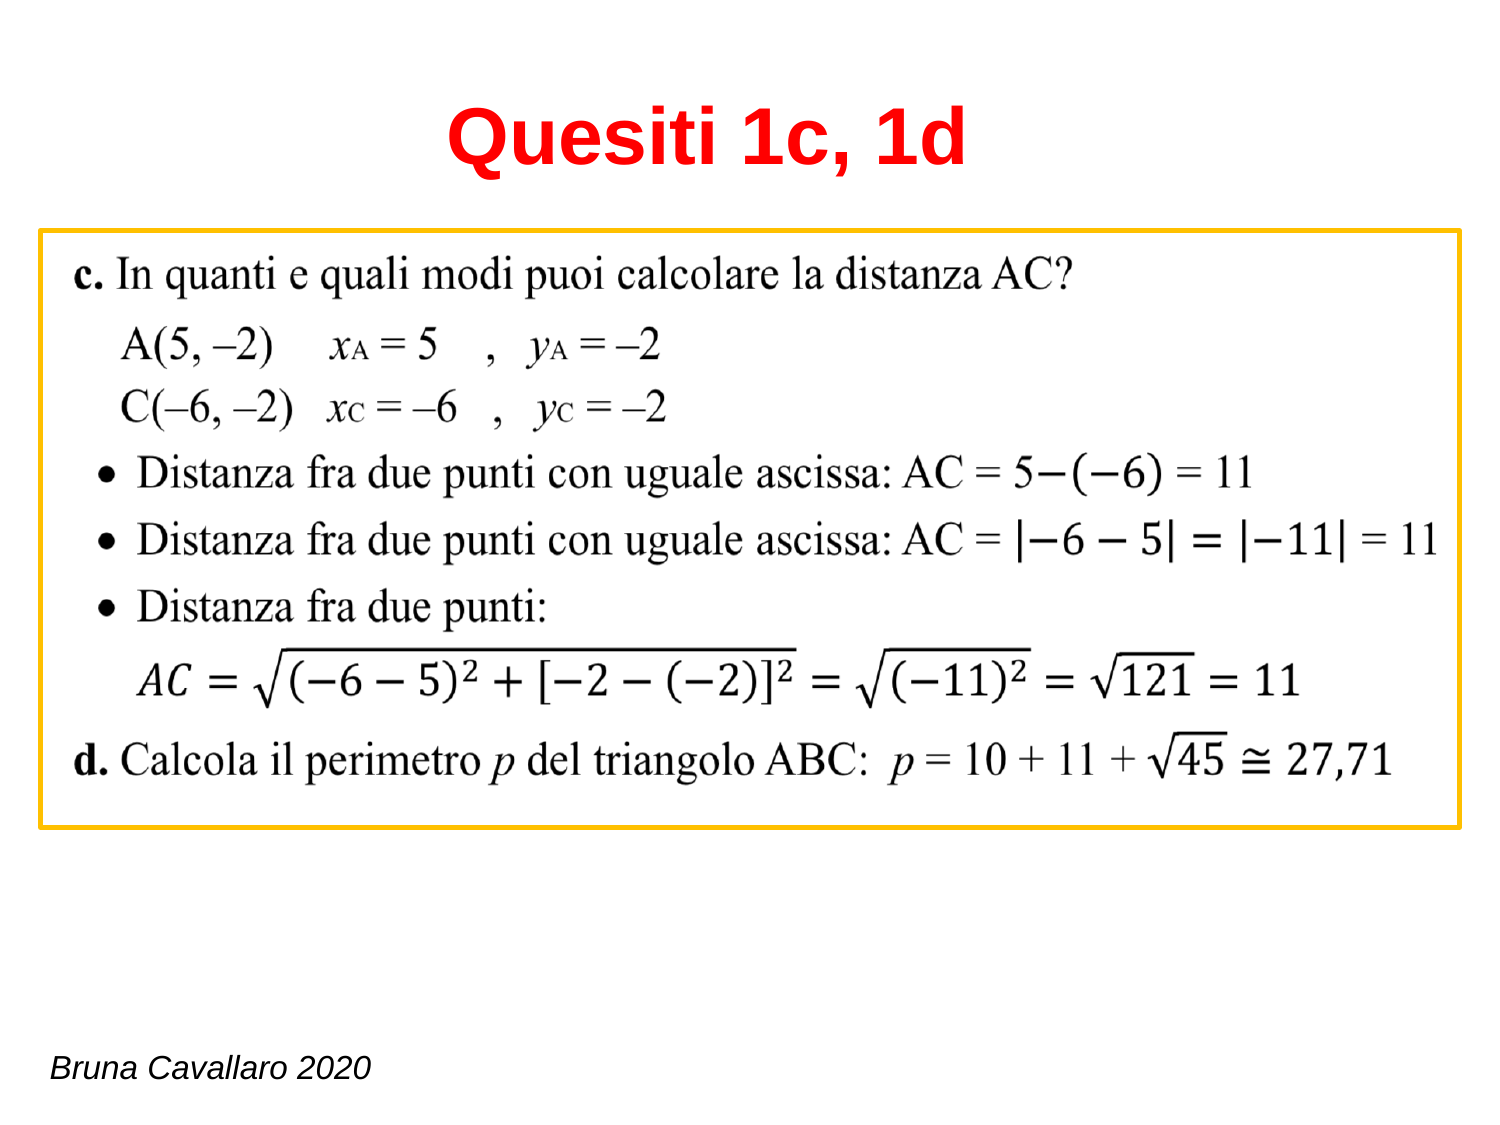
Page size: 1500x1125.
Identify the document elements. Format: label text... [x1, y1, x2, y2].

text_box Quesiti 1c, 1d [425, 84, 979, 193]
picture [42, 232, 1458, 826]
text_box [0, 44, 1500, 233]
text_box Bruna Cavallaro 2020 [34, 1038, 387, 1094]
